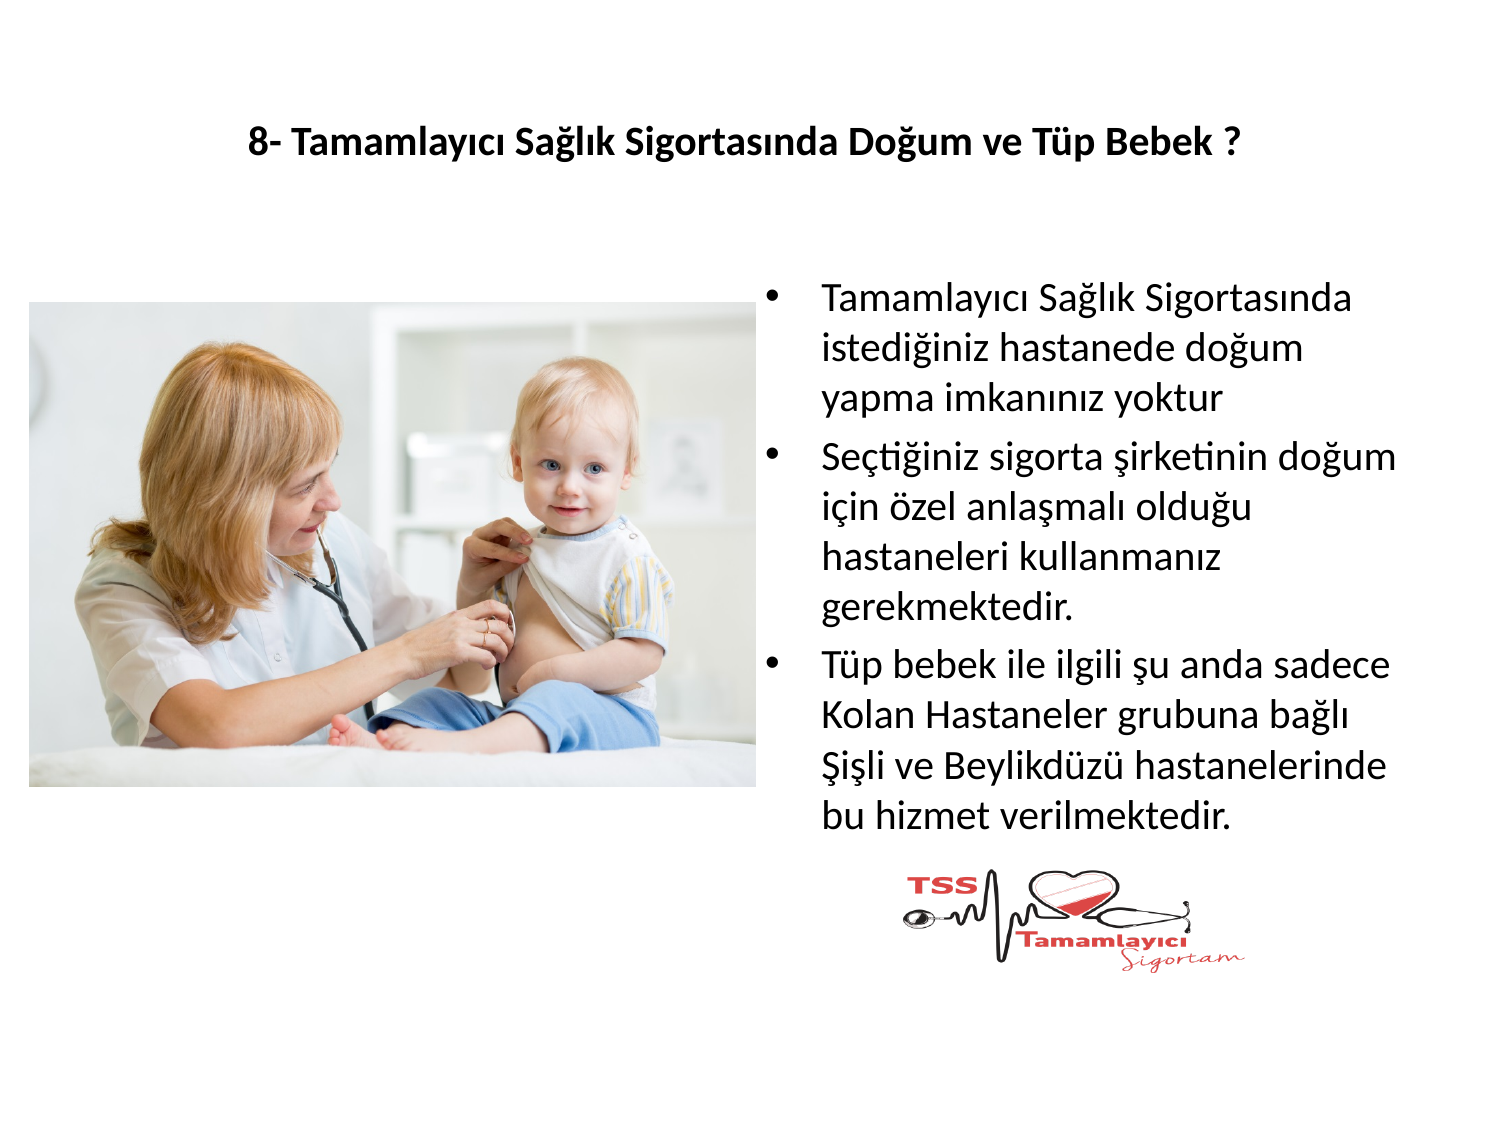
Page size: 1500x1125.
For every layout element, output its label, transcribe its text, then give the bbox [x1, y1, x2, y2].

picture [903, 869, 1245, 973]
title 8- Tamamlayıcı Sağlık Sigortasında Doğum ve Tüp Bebek ? [75, 45, 1425, 233]
picture [29, 302, 756, 788]
list Tamamlayıcı Sağlık Sigortasında istediğiniz hastanede doğum yapma imkanınız yoktur Seçtiğiniz sigorta şirketinin doğum için özel anlaşmalı olduğu hastaneleri kullanmanız gerekmektedir. Tüp bebek ile ilgili şu anda sadece Kolan Hastaneler grubuna bağlı Şişli ve Beylikdüzü hastanelerinde bu hizmet verilmektedir. [750, 262, 1425, 1005]
